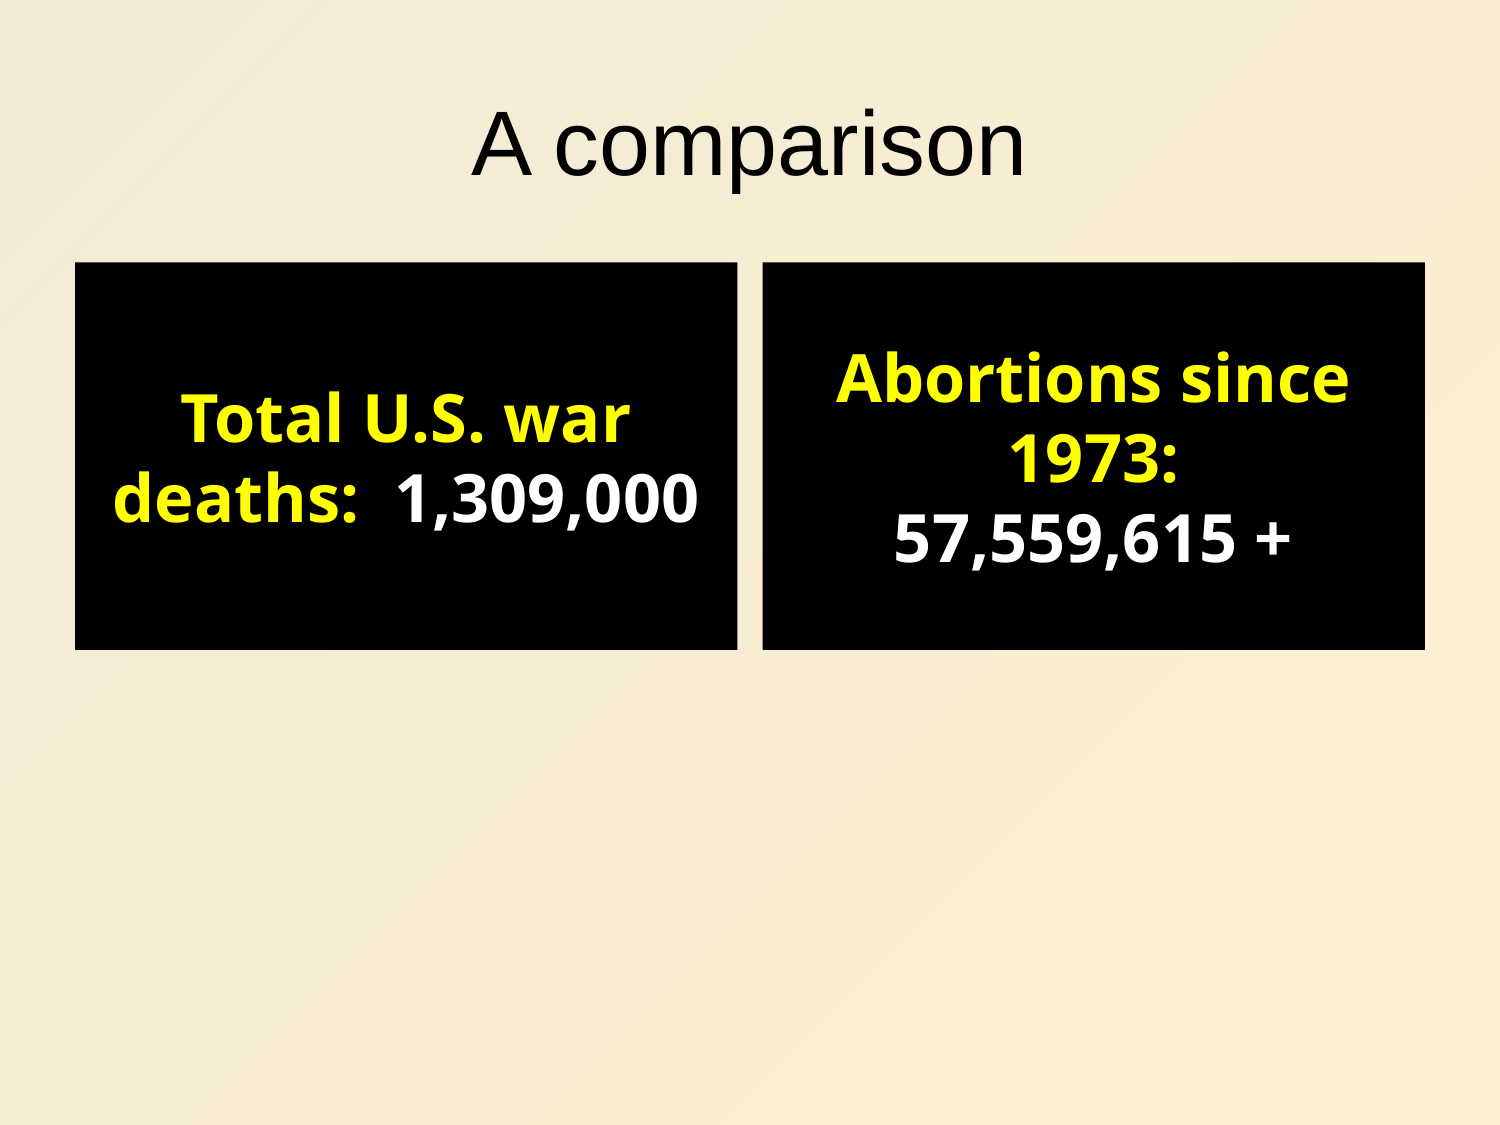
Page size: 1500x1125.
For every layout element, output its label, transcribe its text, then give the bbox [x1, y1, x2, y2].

list Abortions since 1973: 57,559,615 + [762, 262, 1425, 650]
list Total U.S. war deaths: 1,309,000 [75, 262, 738, 650]
title A comparison [75, 45, 1425, 233]
